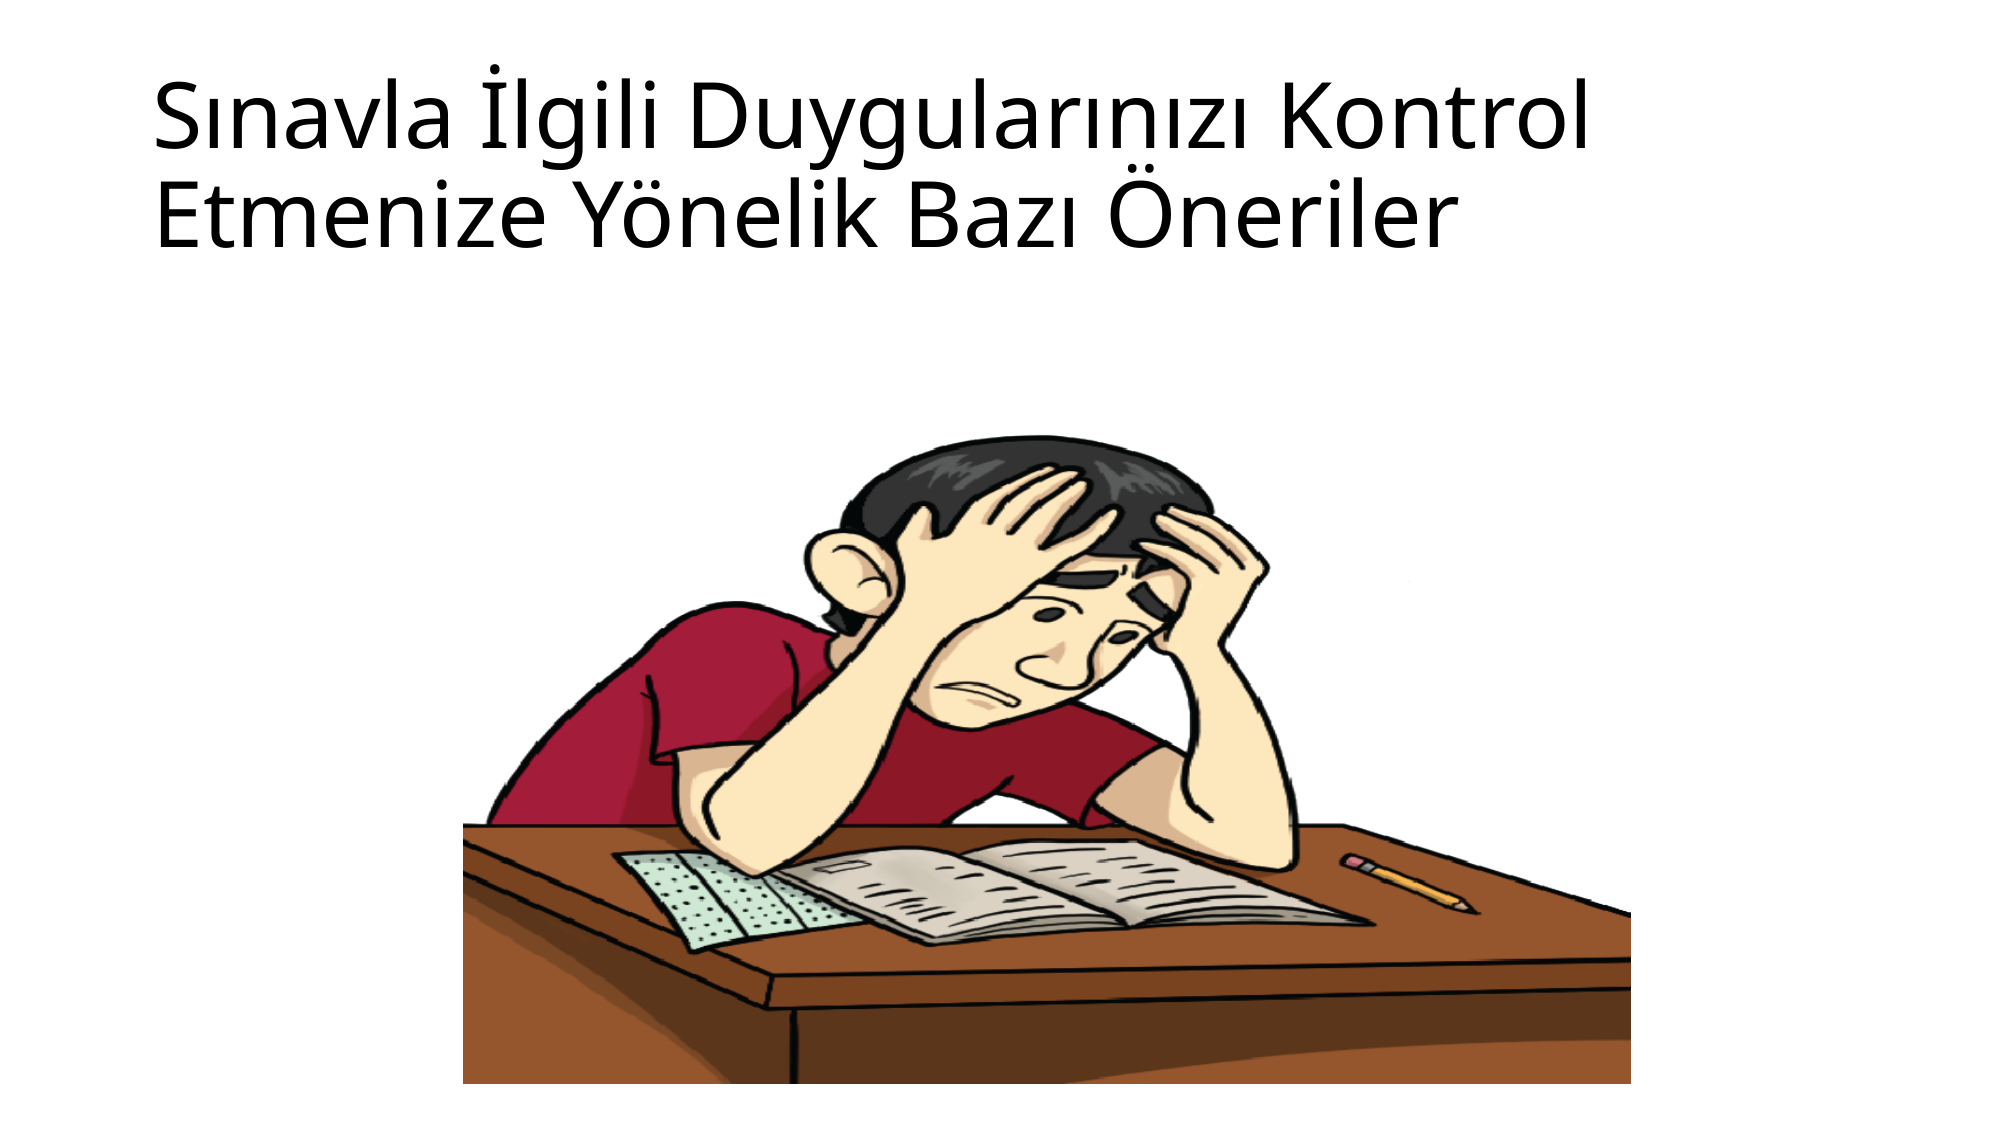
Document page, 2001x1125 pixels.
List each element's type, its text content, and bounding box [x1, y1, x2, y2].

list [462, 353, 1631, 1084]
title Sınavla İlgili Duygularınızı Kontrol Etmenize Yönelik Bazı Öneriler [137, 59, 1863, 278]
